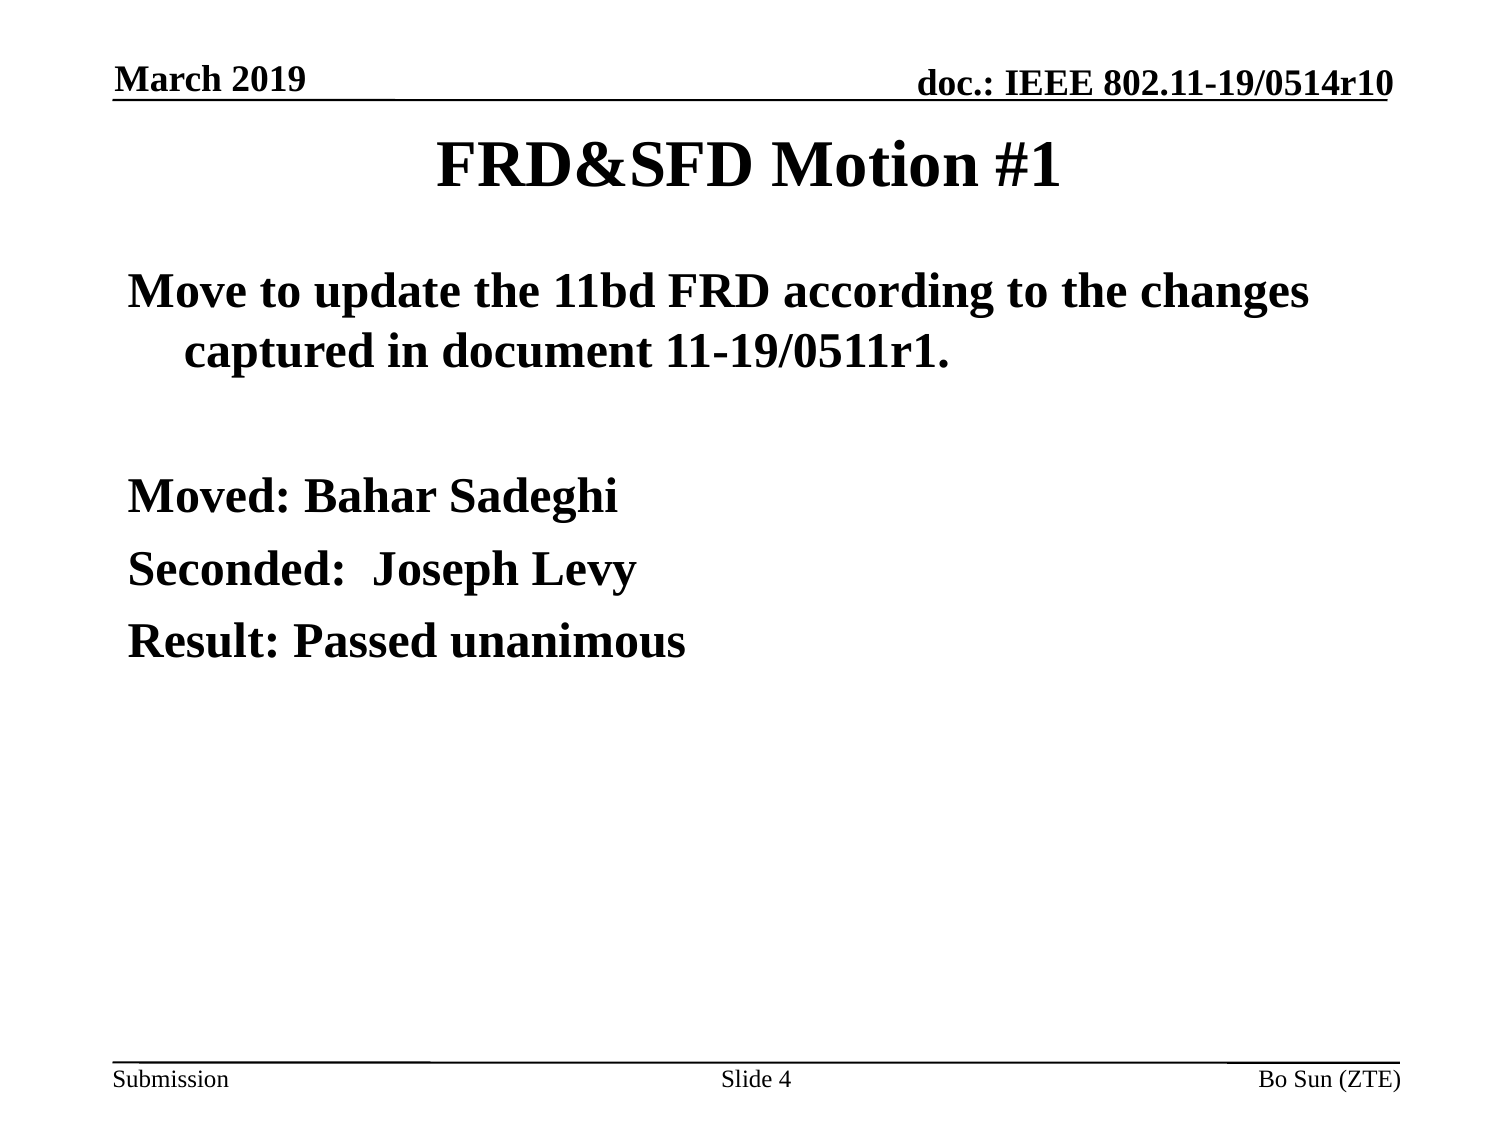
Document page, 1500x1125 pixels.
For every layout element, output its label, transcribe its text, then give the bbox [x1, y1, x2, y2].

list Move to update the 11bd FRD according to the changes captured in document 11-19/0511r1. Moved: Bahar Sadeghi Seconded: Joseph Levy Result: Passed unanimous [112, 249, 1388, 925]
title FRD&SFD Motion #1 [112, 112, 1388, 209]
footer Bo Sun (ZTE) [878, 1061, 1402, 1093]
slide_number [114, 54, 423, 100]
slide_number Slide 4 [712, 1061, 800, 1123]
